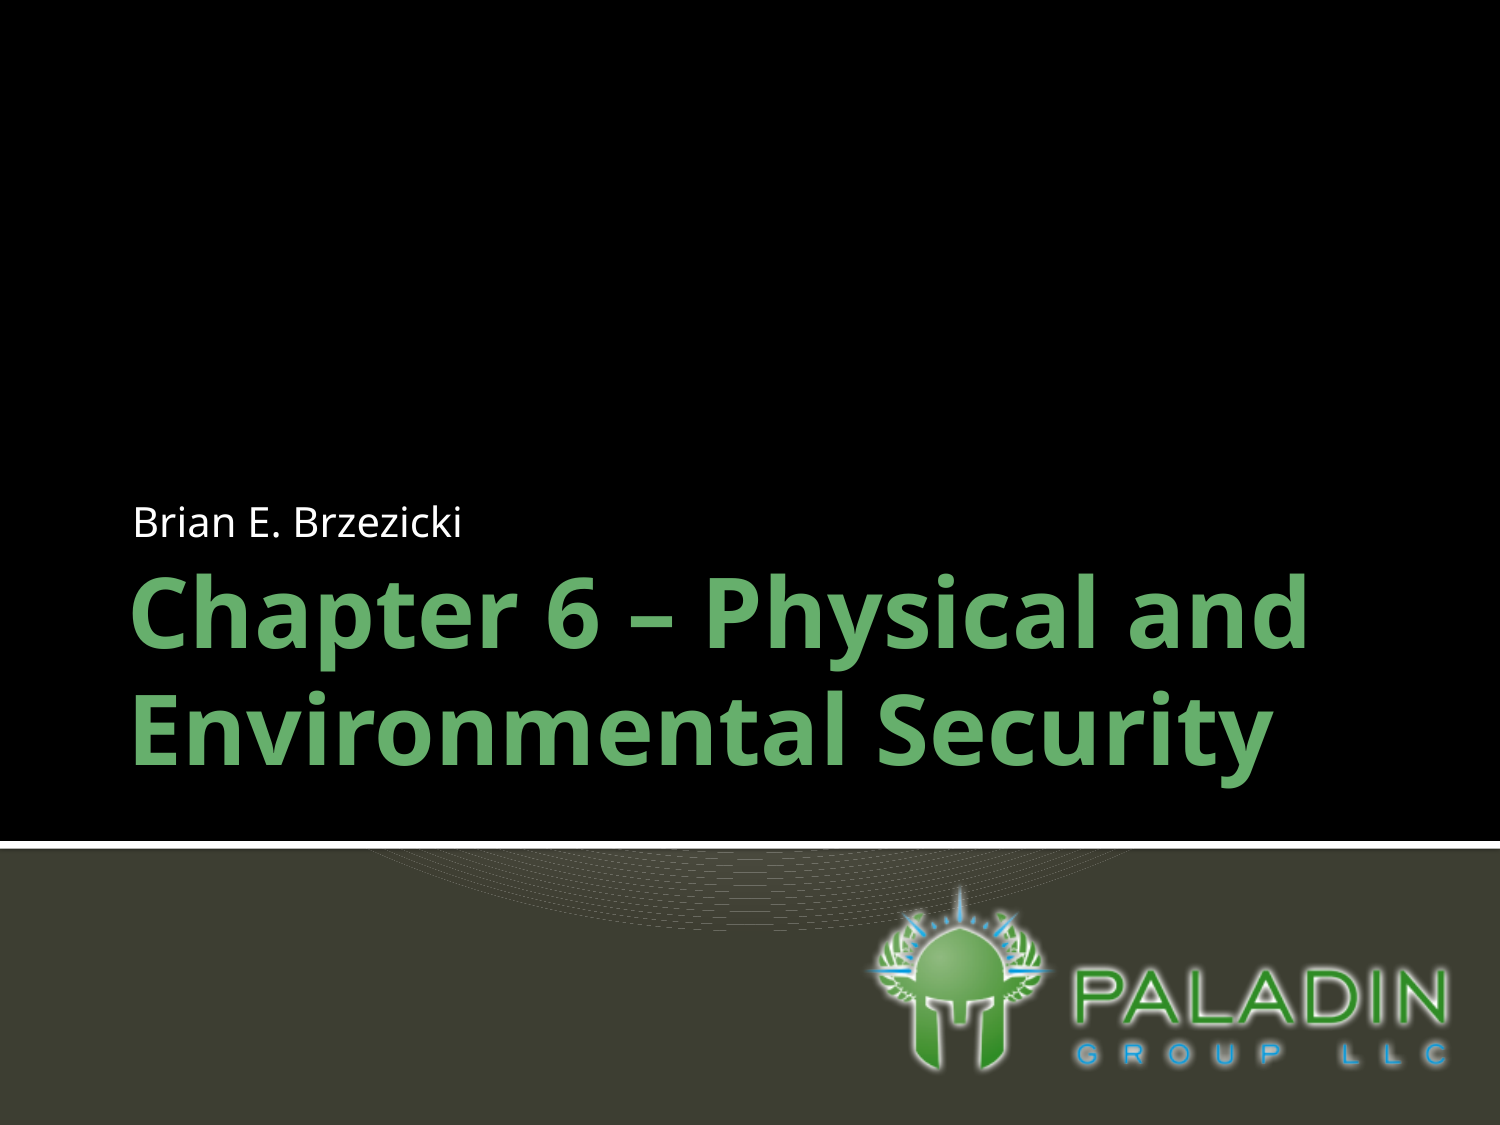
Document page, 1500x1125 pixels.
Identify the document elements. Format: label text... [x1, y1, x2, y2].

picture [849, 874, 1475, 1097]
title Chapter 6 – Physical and Environmental Security [112, 550, 1438, 825]
subtitle Brian E. Brzezicki [112, 299, 1438, 546]
